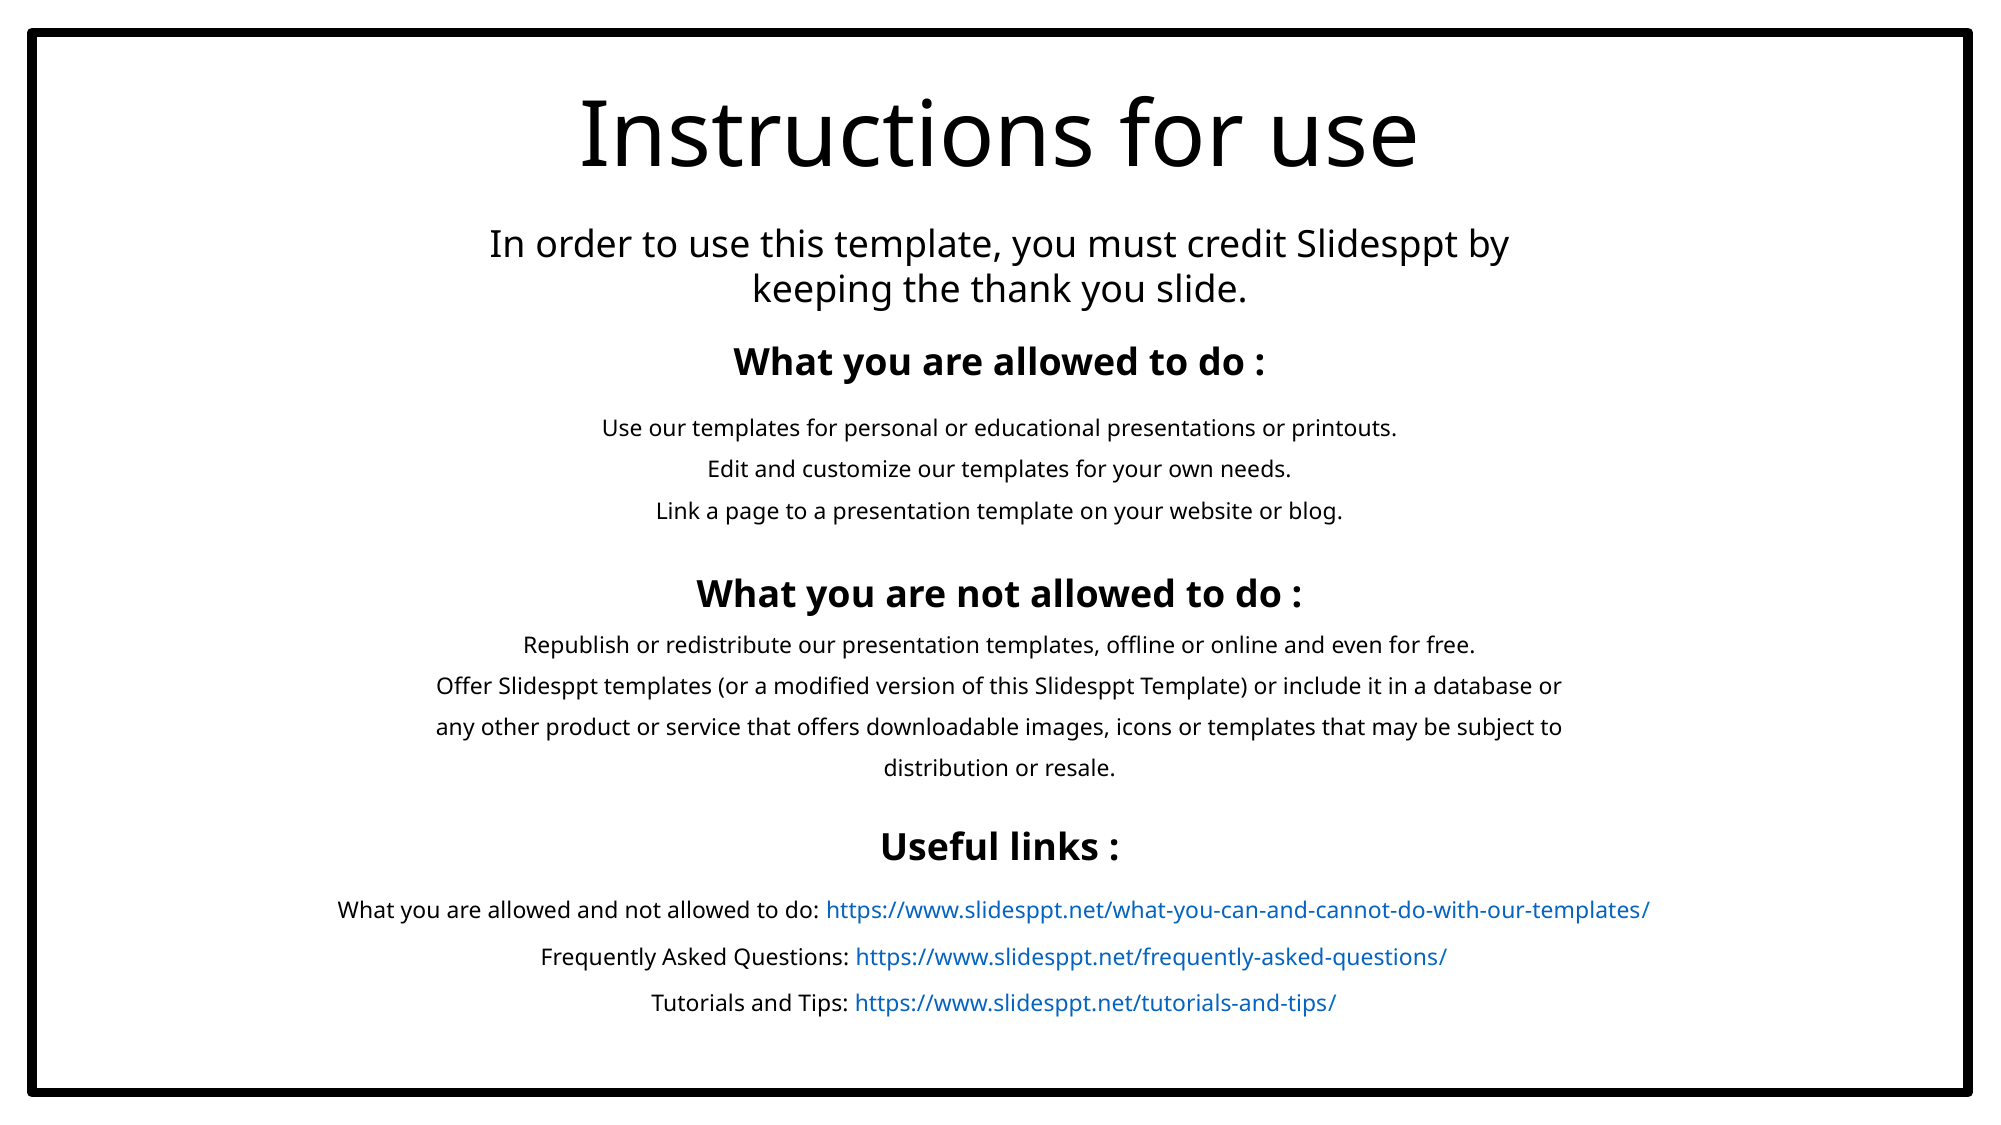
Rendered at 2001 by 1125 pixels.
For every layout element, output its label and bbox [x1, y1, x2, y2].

text_box [32, 32, 1968, 1093]
